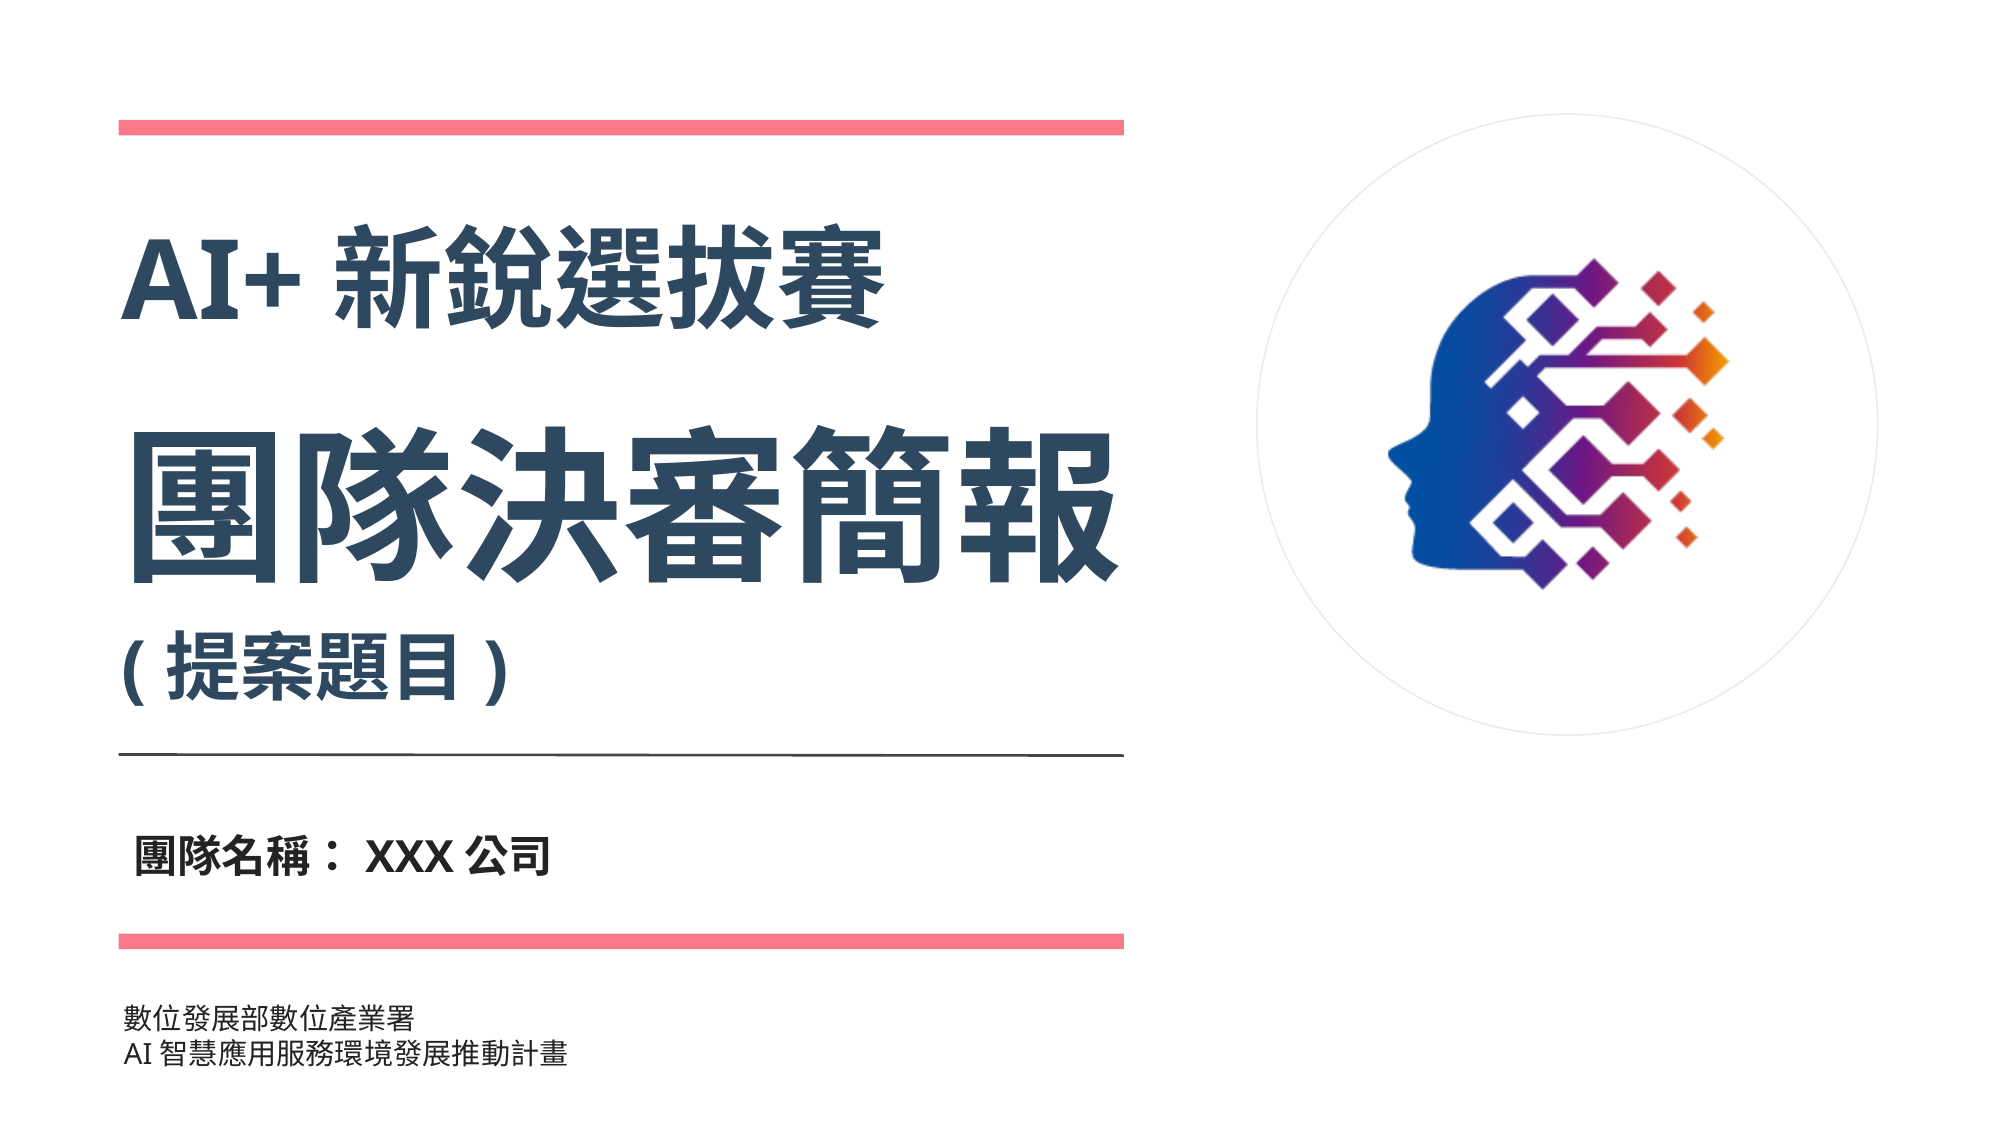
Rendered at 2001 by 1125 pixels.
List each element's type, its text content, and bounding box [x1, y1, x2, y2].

text_box AI+新銳選拔賽 團隊決審簡報 [107, 161, 1380, 610]
text_box [1255, 113, 1879, 737]
text_box 團隊名稱：XXX公司 [118, 820, 1110, 889]
text_box [118, 119, 1125, 136]
text_box 數位發展部數位產業署 AI智慧應用服務環境發展推動計畫 [109, 993, 615, 1078]
text_box [118, 933, 1125, 950]
picture [1387, 257, 1747, 592]
text_box (提案題目) [107, 612, 532, 718]
